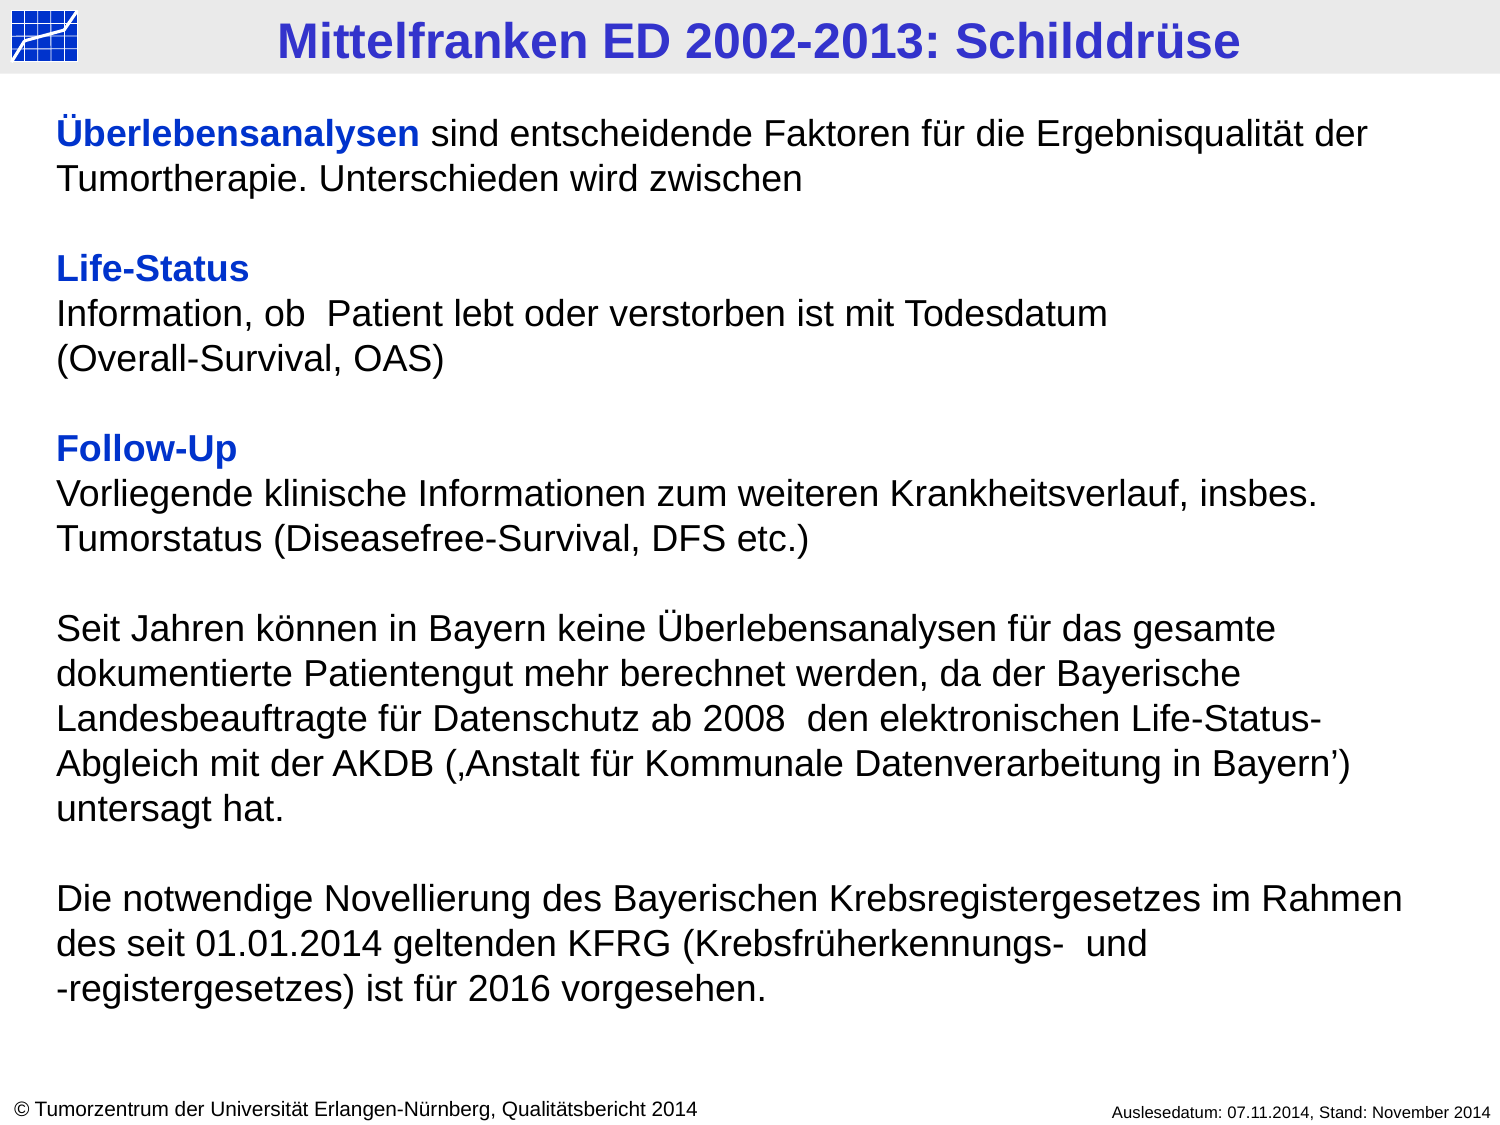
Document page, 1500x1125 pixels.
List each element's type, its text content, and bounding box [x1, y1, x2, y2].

text_box Überlebensanalysen sind entscheidende Faktoren für die Ergebnisqualität der Tumortherapie. Unterschieden wird zwischen Life-Status Information, ob Patient lebt oder verstorben ist mit Todesdatum (Overall-Survival, OAS) Follow-Up Vorliegende klinische Informationen zum weiteren Krankheitsverlauf, insbes. Tumorstatus (Diseasefree-Survival, DFS etc.) Seit Jahren können in Bayern keine Überlebensanalysen für das gesamte dokumentierte Patientengut mehr berechnet werden, da der Bayerische Landesbeauftragte für Datenschutz ab 2008 den elektronischen Life-Status-Abgleich mit der AKDB (‚Anstalt für Kommunale Datenverarbeitung in Bayern’) untersagt hat. Die notwendige Novellierung des Bayerischen Krebsregistergesetzes im Rahmen des seit 01.01.2014 geltenden KFRG (Krebsfrüherkennungs- und -registergesetzes) ist für 2016 vorgesehen. [41, 101, 1471, 1017]
